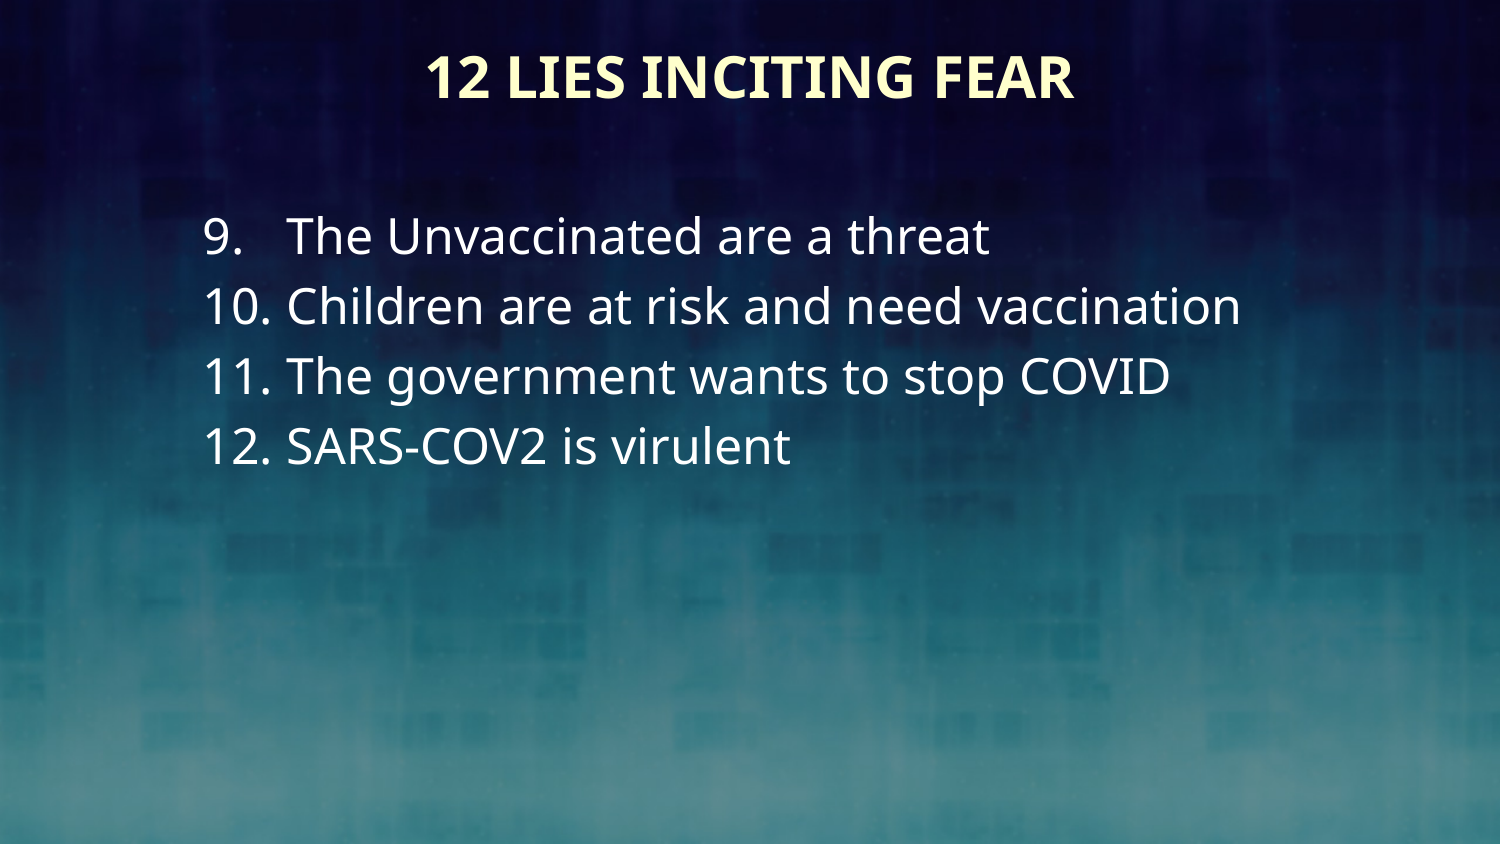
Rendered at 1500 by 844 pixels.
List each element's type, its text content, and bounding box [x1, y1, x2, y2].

title 12 Lies Inciting Fear [75, 5, 1425, 146]
list The Unvaccinated are a threat Children are at risk and need vaccination The government wants to stop COVID SARS-COV2 is virulent [187, 196, 1425, 785]
picture [0, 0, 1500, 844]
